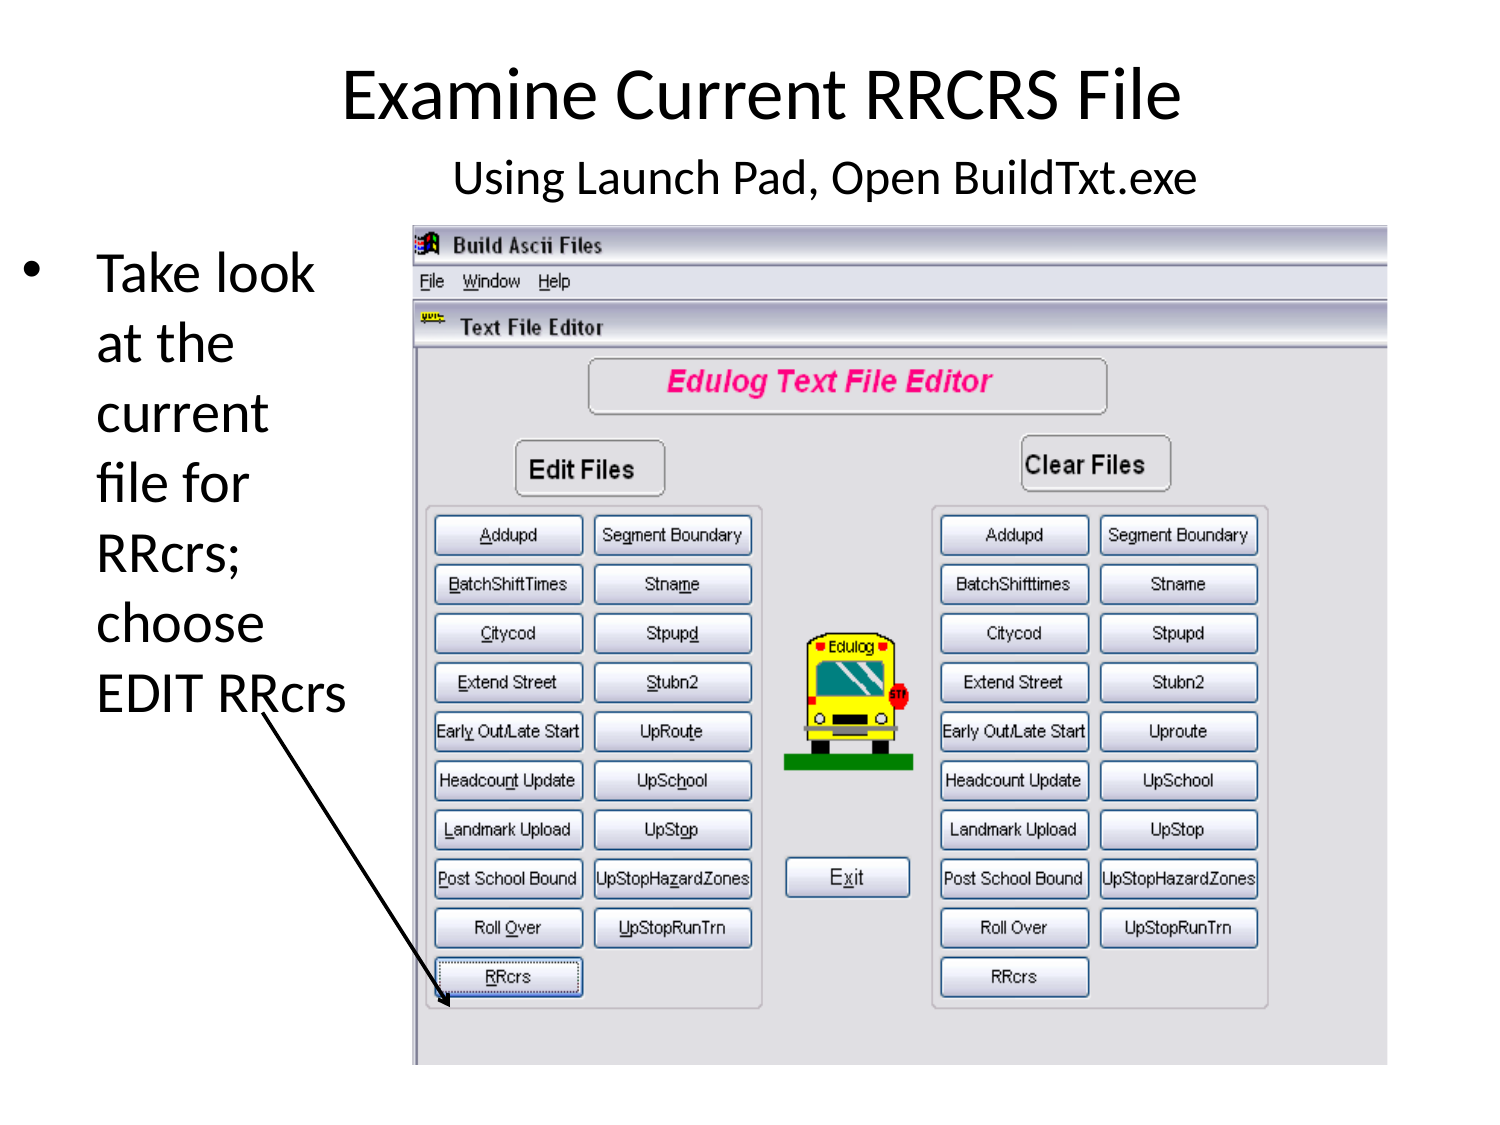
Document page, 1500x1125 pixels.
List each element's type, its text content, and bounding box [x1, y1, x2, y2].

text_box Take look at the current file for RRcrs; choose EDIT RRcrs [6, 226, 370, 802]
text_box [262, 712, 451, 1008]
text_box Using Launch Pad, Open BuildTxt.exe [287, 137, 1313, 213]
text_box Examine Current RRCRS File [62, 37, 1463, 143]
picture [412, 224, 1388, 1066]
